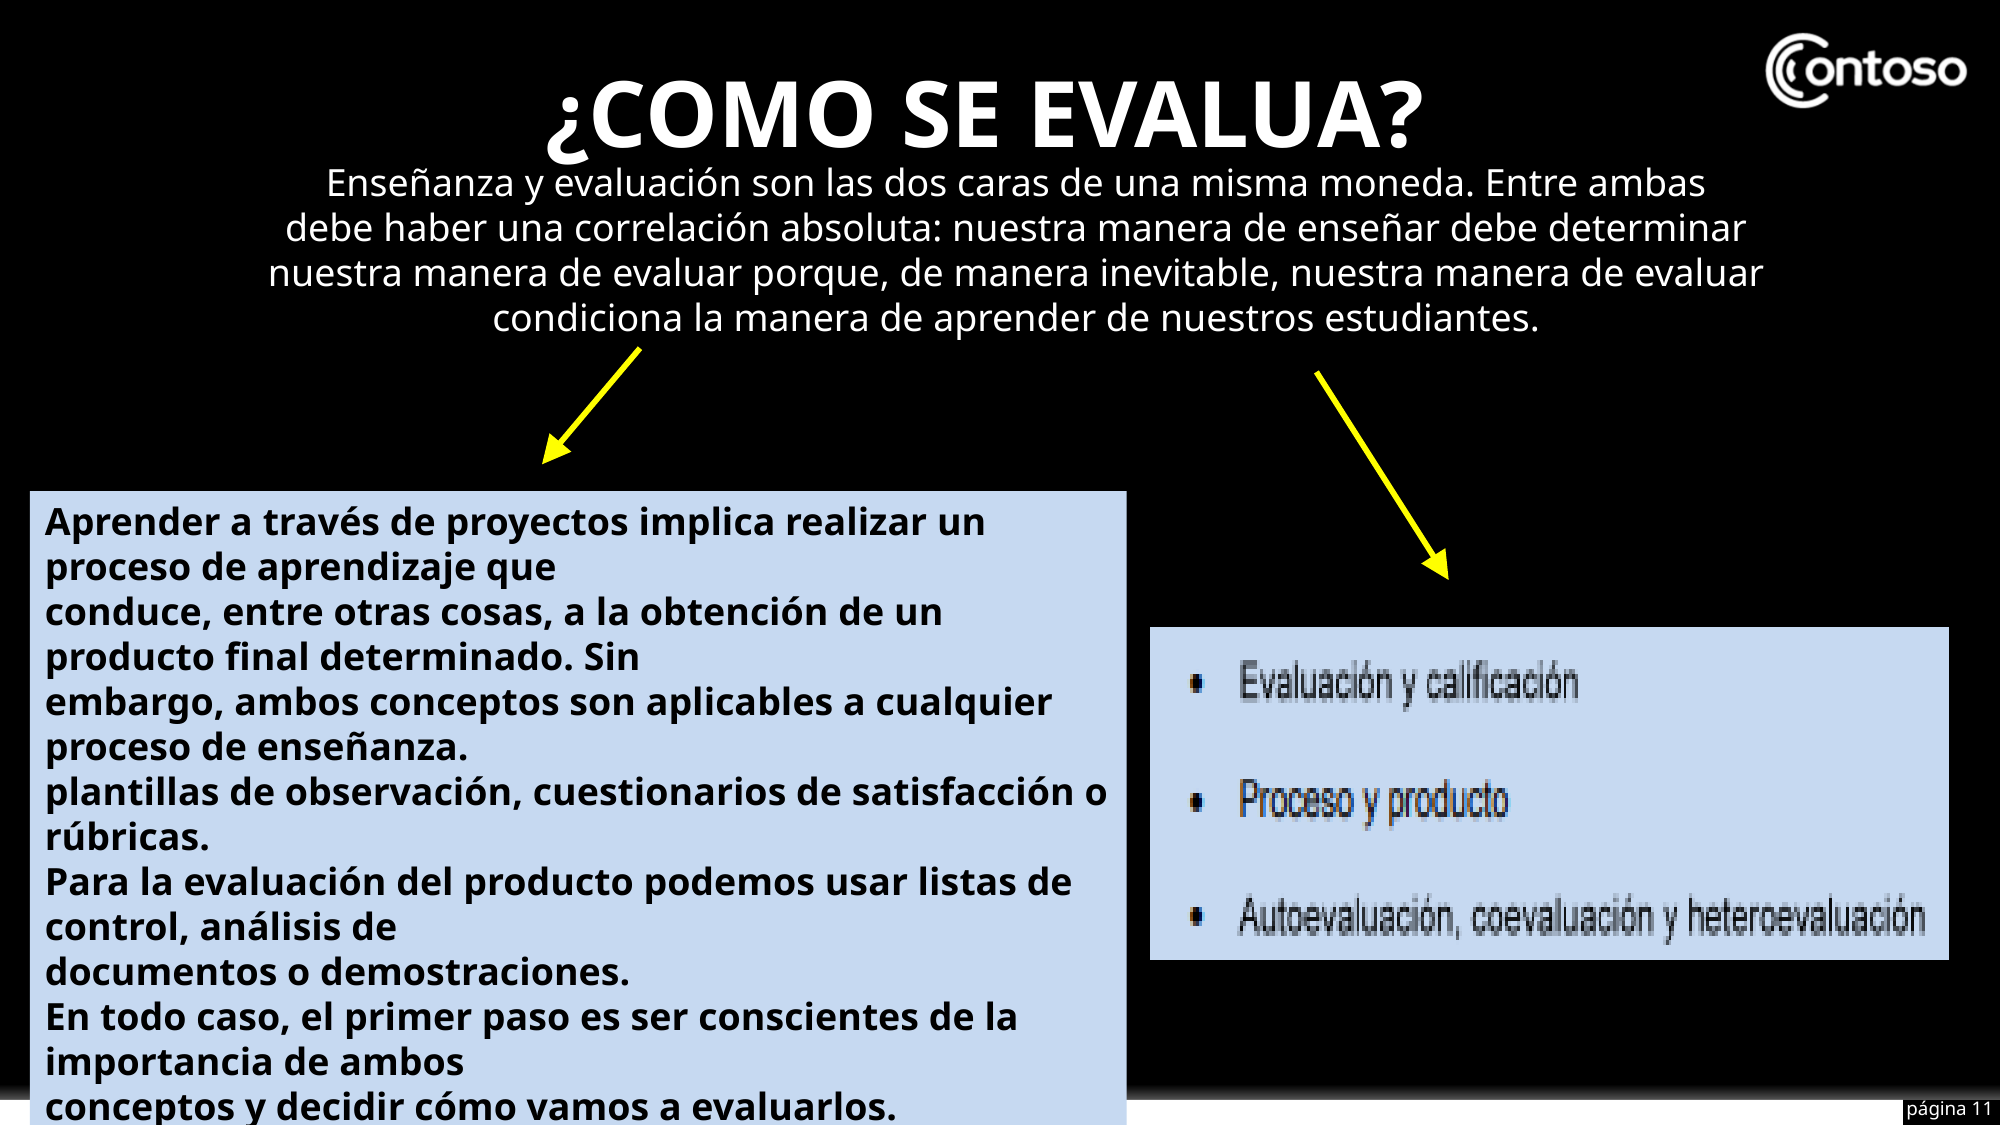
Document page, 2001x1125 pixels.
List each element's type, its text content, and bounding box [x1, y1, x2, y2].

text_box Aprender a través de proyectos implica realizar un proceso de aprendizaje que conduce, entre otras cosas, a la obtención de un producto final determinado. Sin embargo, ambos conceptos son aplicables a cualquier proceso de enseñanza. plantillas de observación, cuestionarios de satisfacción o rúbricas. Para la evaluación del producto podemos usar listas de control, análisis de documentos o demostraciones. En todo caso, el primer paso es ser conscientes de la importancia de ambos conceptos y decidir cómo vamos a evaluarlos. [29, 491, 1127, 1125]
list ¿COMO SE EVALUA? [542, 68, 1428, 128]
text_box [1316, 371, 1449, 581]
slide_number página 11 [1903, 1096, 1994, 1123]
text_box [541, 348, 640, 465]
text_box Enseñanza y evaluación son las dos caras de una misma moneda. Entre ambas debe haber una correlación absoluta: nuestra manera de enseñar debe determinar nuestra manera de evaluar porque, de manera inevitable, nuestra manera de evaluar condiciona la manera de aprender de nuestros estudiantes. [33, 151, 2000, 346]
picture [1758, 26, 1974, 110]
picture [1150, 627, 1949, 960]
